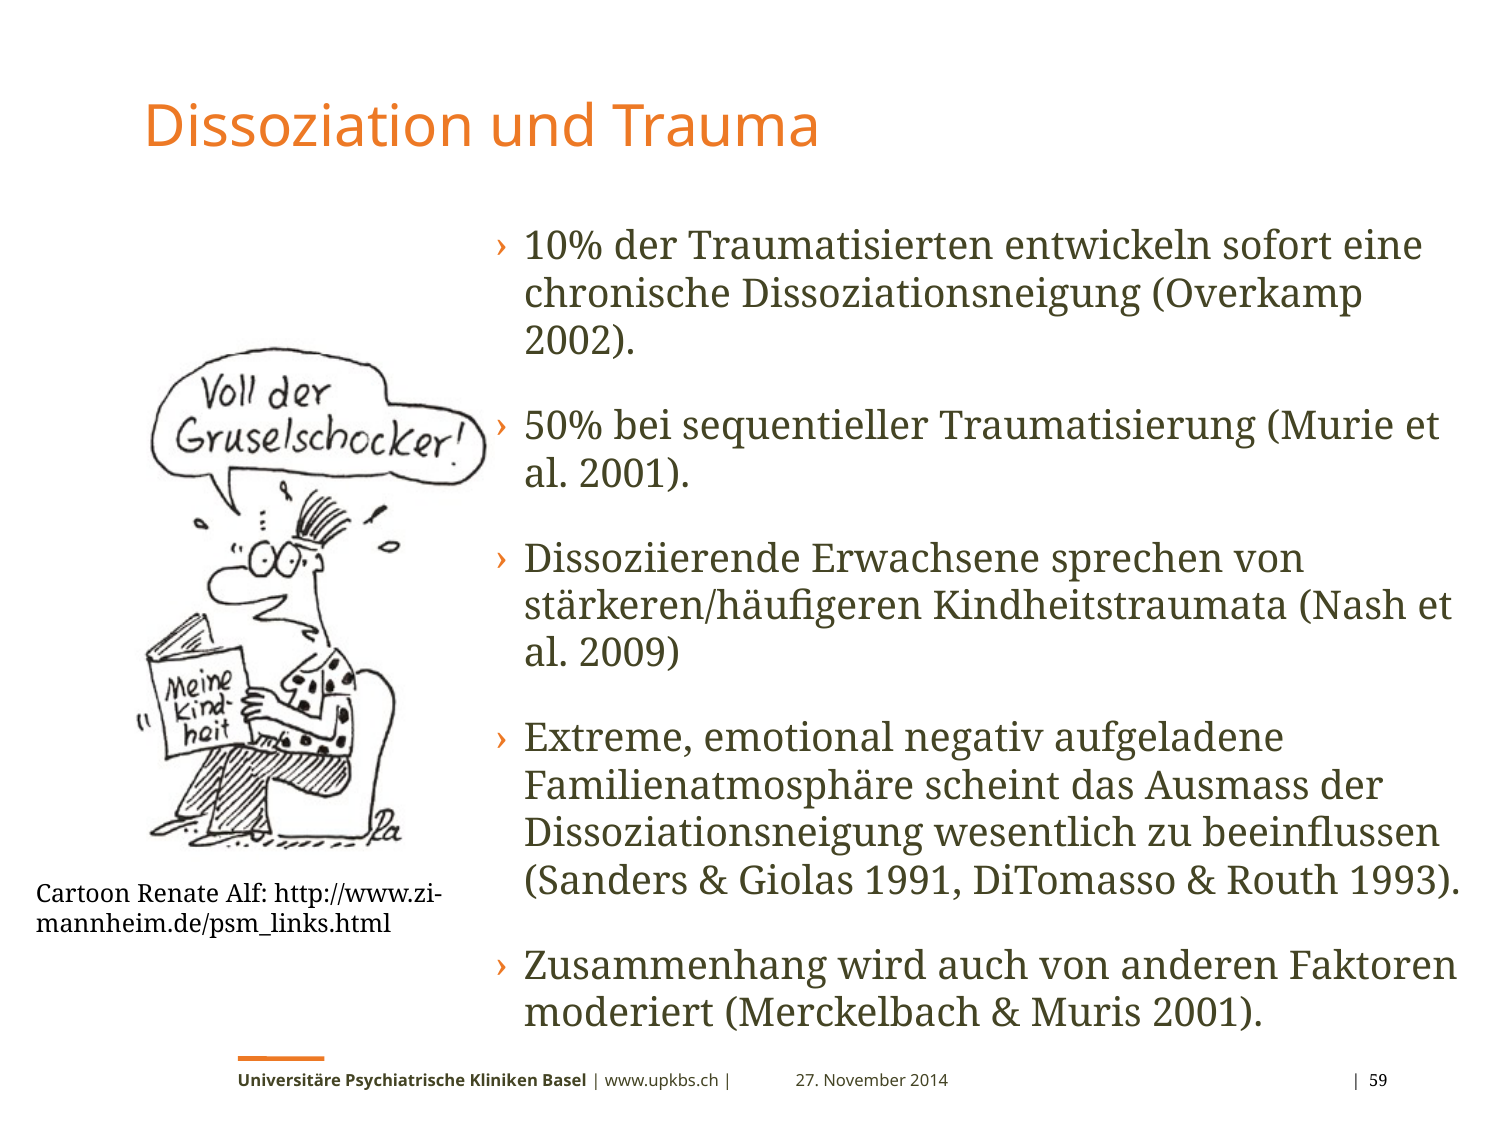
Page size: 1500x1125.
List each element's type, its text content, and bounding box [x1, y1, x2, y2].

footer Universitäre Psychiatrische Kliniken Basel | www.upkbs.ch | [237, 1070, 795, 1094]
text_box Cartoon Renate Alf: http://www.zi-mannheim.de/psm_links.html [21, 869, 562, 945]
list 10% der Traumatisierten entwickeln sofort eine chronische Dissoziationsneigung (Overkamp 2002). 50% bei sequentieller Traumatisierung (Murie et al. 2001). Dissoziierende Erwachsene sprechen von stärkeren/häufigeren Kindheitstraumata (Nash et al. 2009) Extreme, emotional negativ aufgeladene Familienatmosphäre scheint das Ausmass der Dissoziationsneigung wesentlich zu beeinflussen (Sanders & Giolas 1991, DiTomasso & Routh 1993). Zusammenhang wird auch von anderen Faktoren moderiert (Merckelbach & Muris 2001). [494, 220, 1471, 1071]
picture [123, 338, 495, 862]
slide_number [795, 1070, 1052, 1094]
slide_number | 59 [1220, 1071, 1388, 1091]
title Dissoziation und Trauma [143, 87, 1266, 266]
